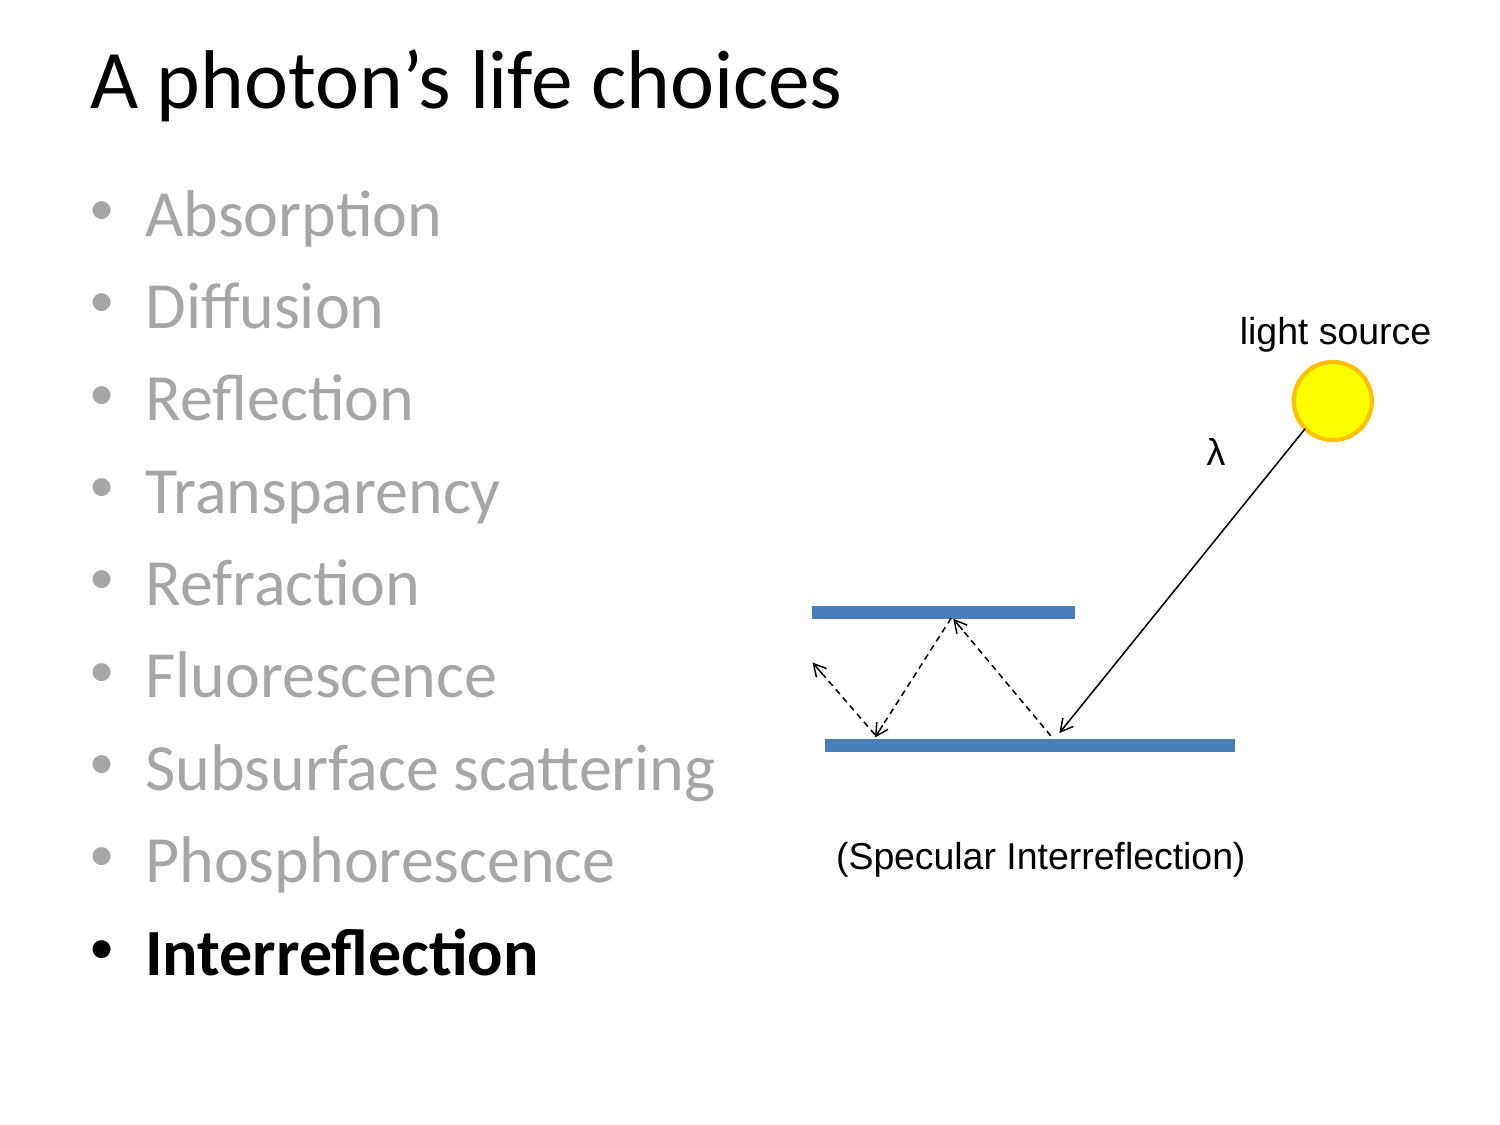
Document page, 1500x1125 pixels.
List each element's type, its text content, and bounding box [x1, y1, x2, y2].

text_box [807, 666, 880, 730]
text_box light source [1225, 299, 1450, 360]
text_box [943, 628, 1061, 727]
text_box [1029, 457, 1335, 704]
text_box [853, 639, 973, 717]
text_box [1291, 360, 1375, 443]
text_box (Specular Interreflection) [821, 824, 1261, 885]
list Absorption Diffusion Reflection Transparency Refraction Fluorescence Subsurface scattering Phosphorescence Interreflection [74, 162, 1426, 1006]
title A photon’s life choices [74, 0, 1426, 151]
text_box λ [1191, 420, 1241, 456]
